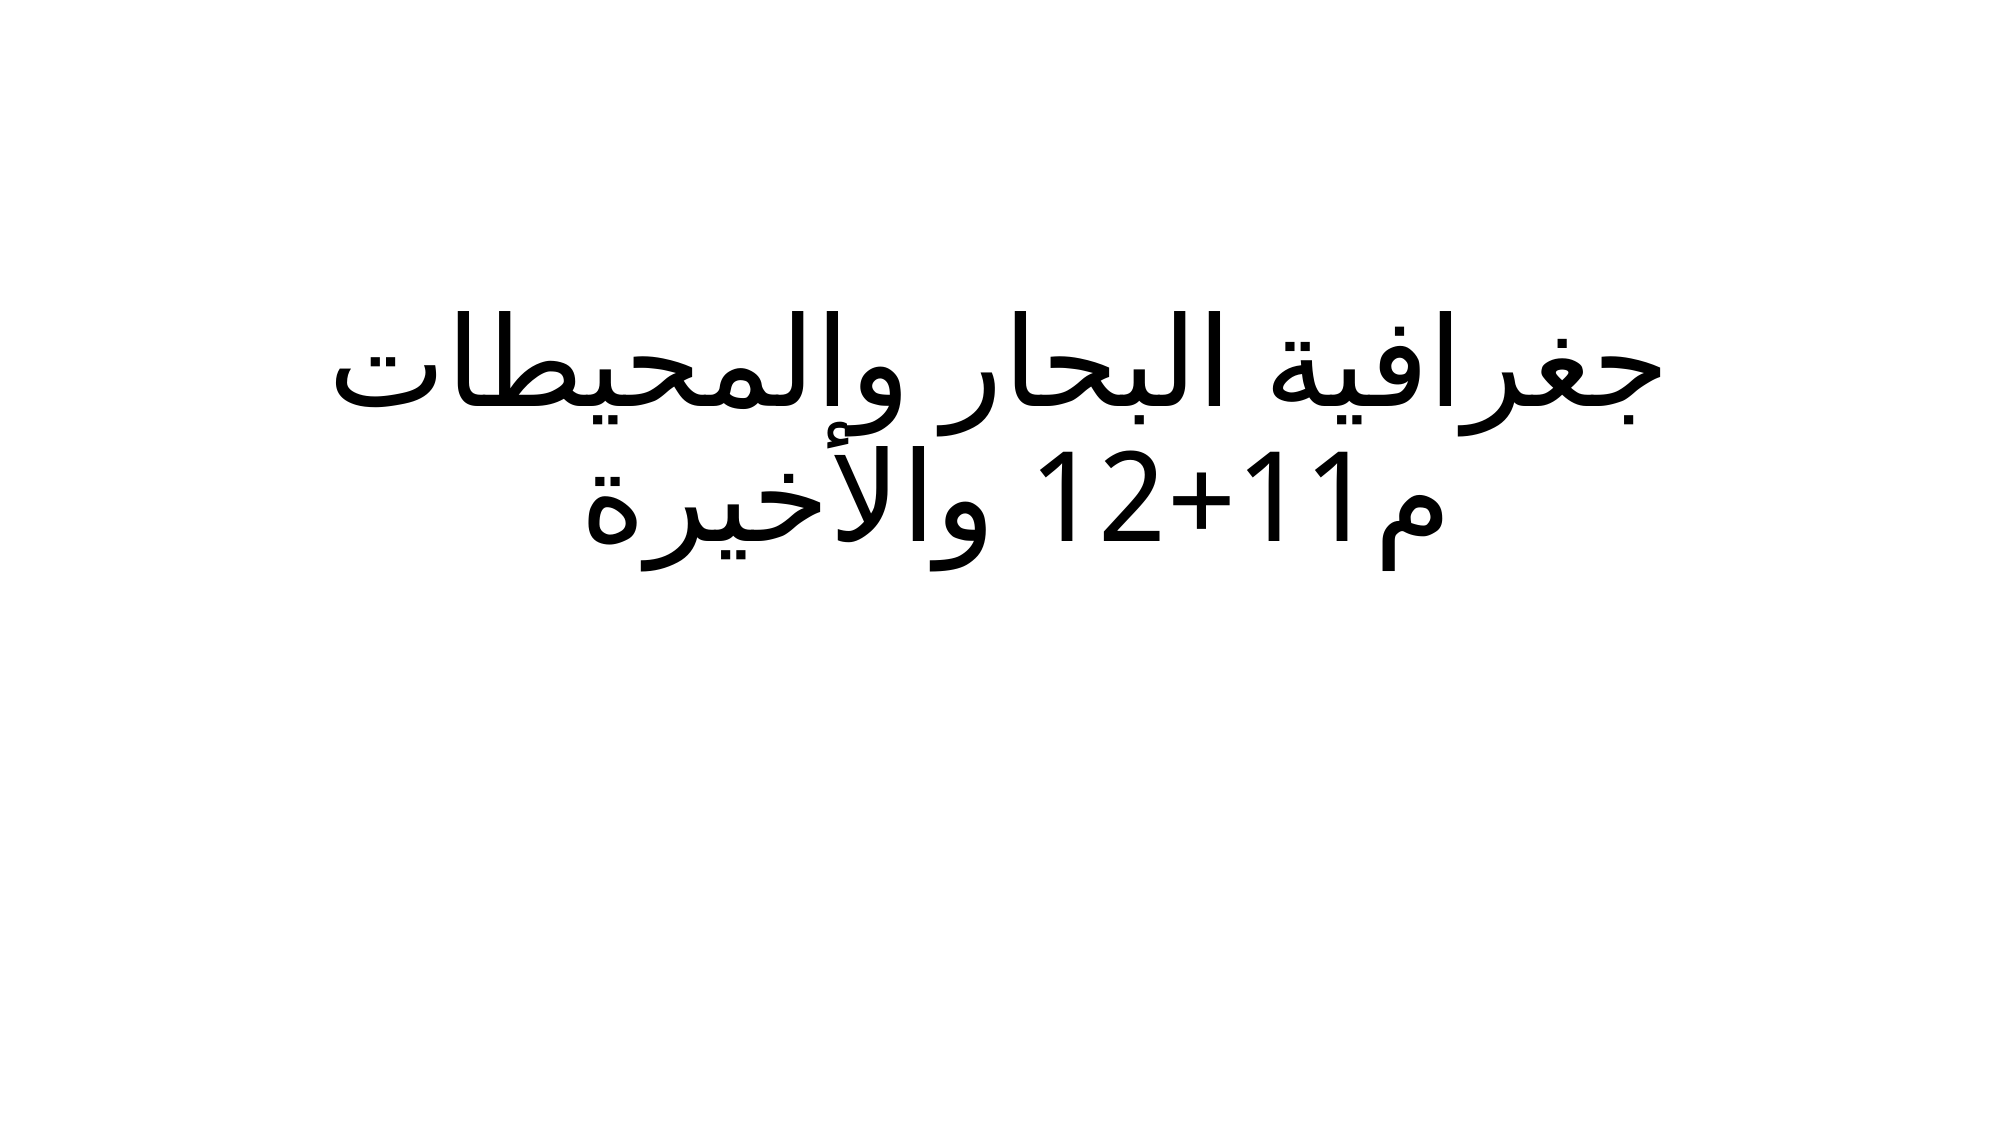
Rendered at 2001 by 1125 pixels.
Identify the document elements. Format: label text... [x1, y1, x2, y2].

title جغرافية البحار والمحيطات م11+12 والأخيرة [249, 184, 1750, 576]
